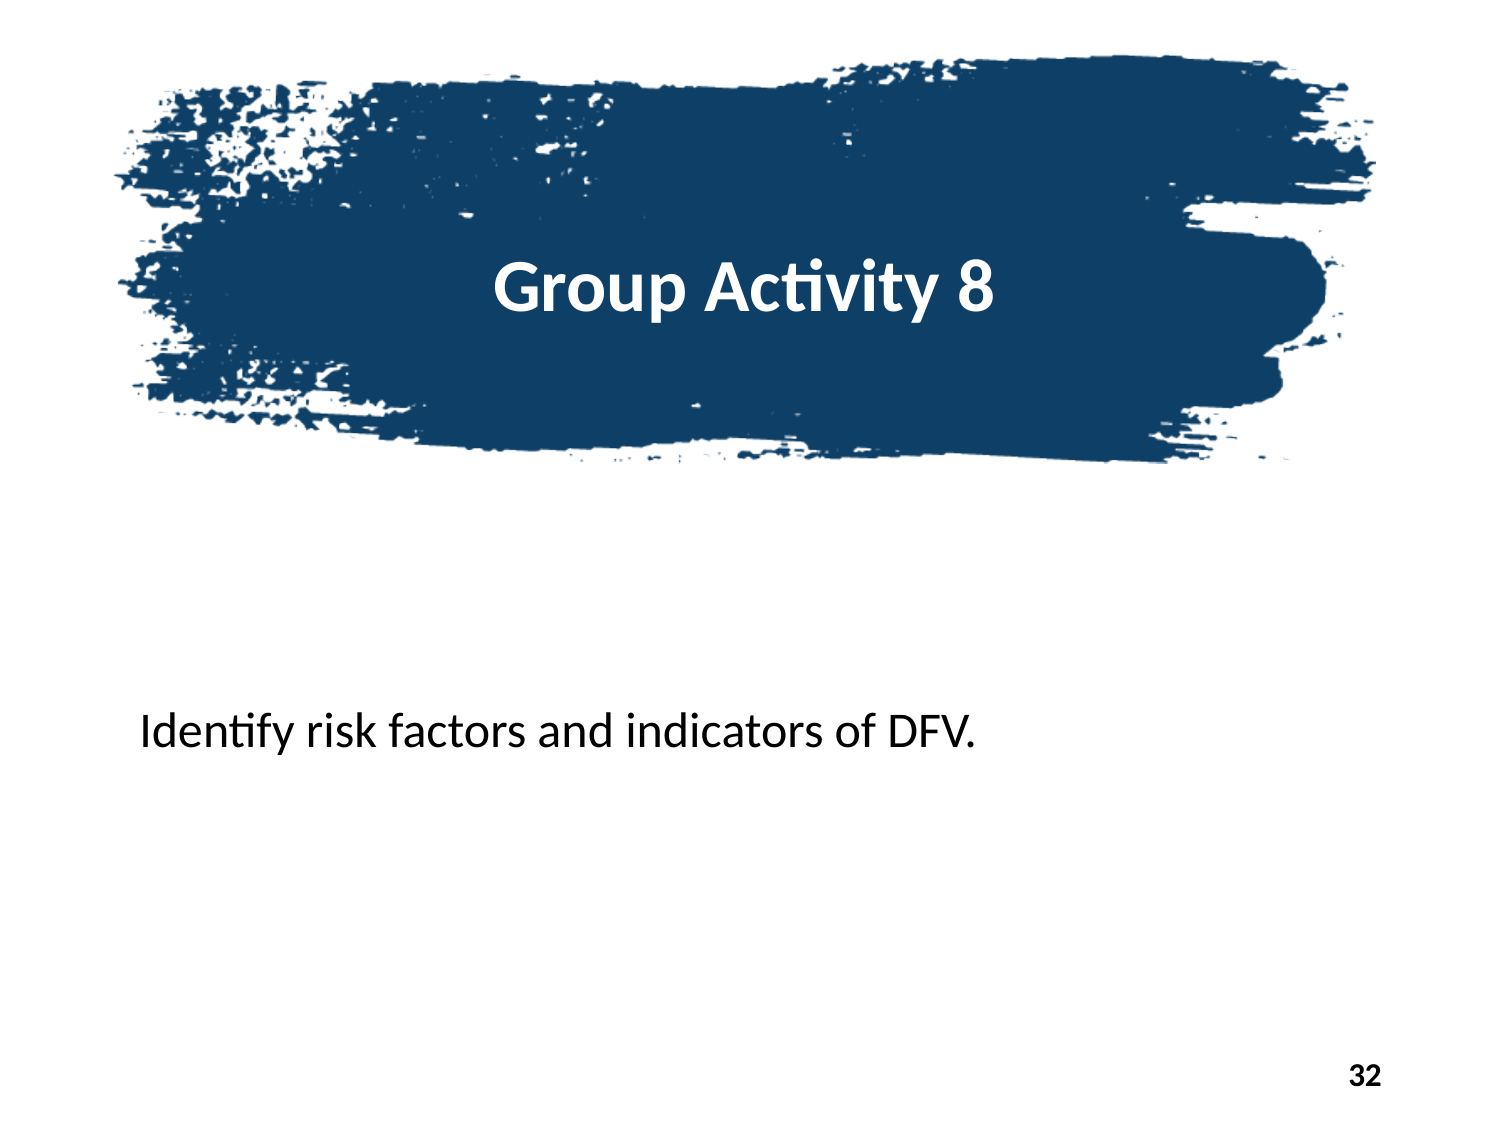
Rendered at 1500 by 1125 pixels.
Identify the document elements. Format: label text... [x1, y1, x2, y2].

slide_number 32 [1059, 1042, 1397, 1103]
text_box Identify risk factors and indicators of DFV. [124, 690, 1368, 826]
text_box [113, 54, 1376, 464]
